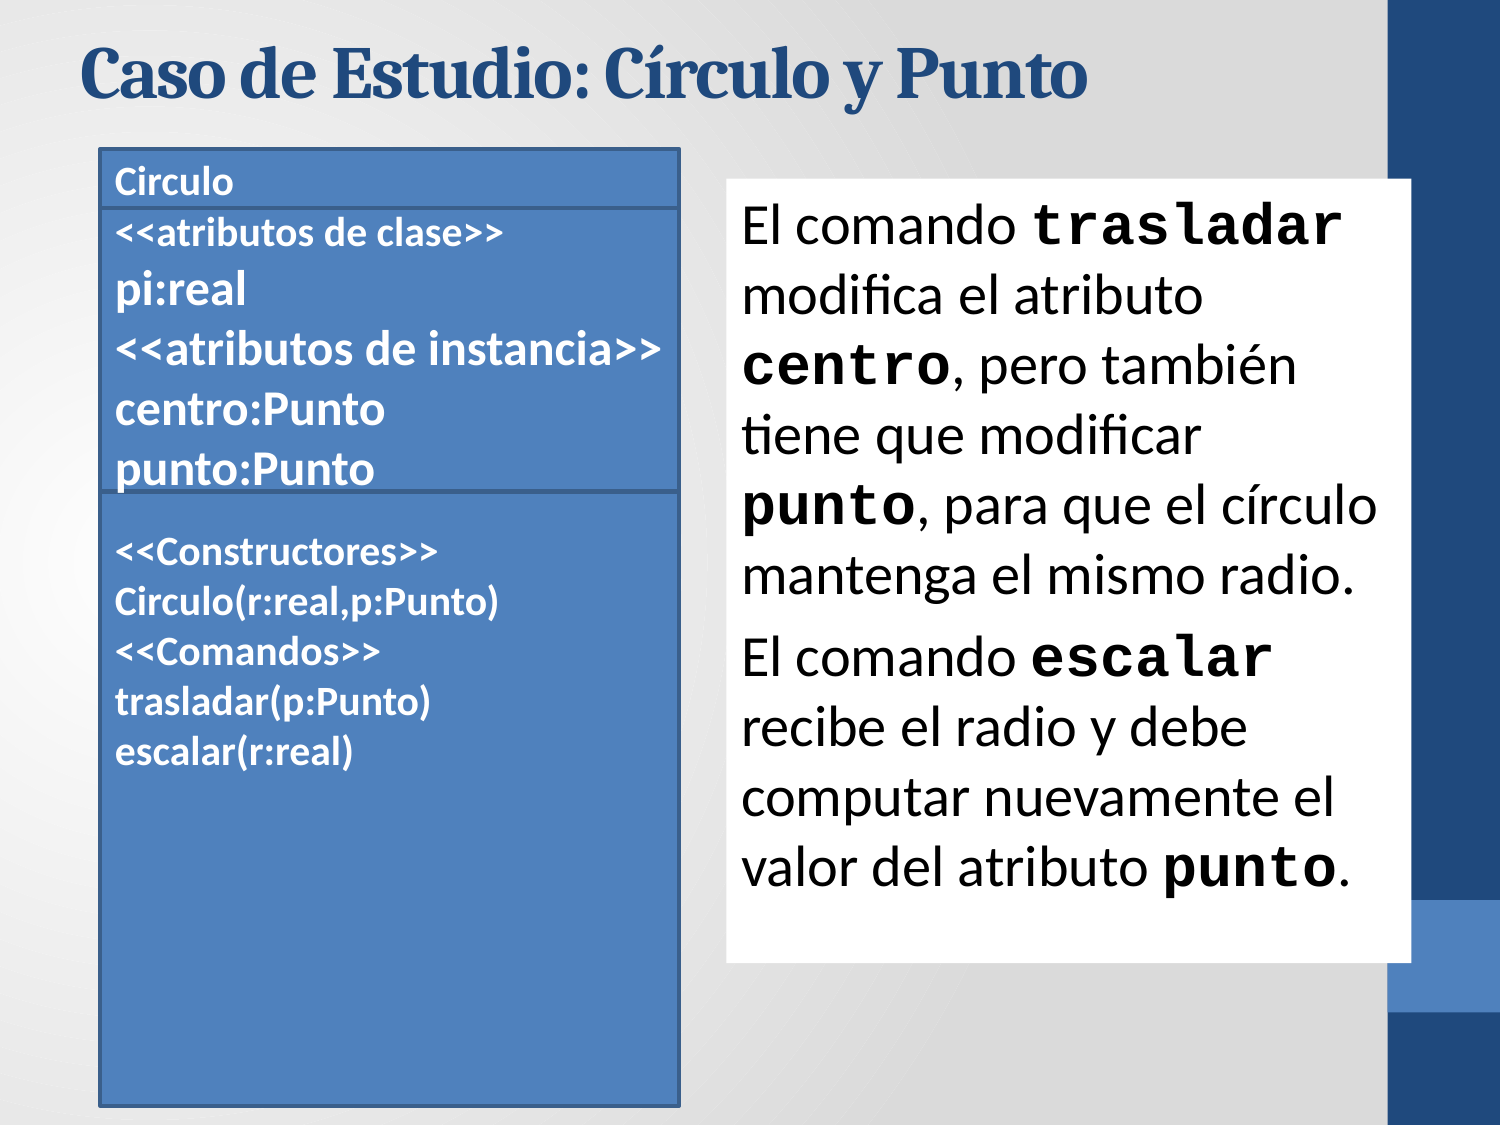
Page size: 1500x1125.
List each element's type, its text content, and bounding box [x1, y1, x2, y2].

title Caso de Estudio: Círculo y Punto [64, 7, 1303, 121]
text_box El comando trasladar modifica el atributo centro, pero también tiene que modificar punto, para que el círculo mantenga el mismo radio. El comando escalar recibe el radio y debe computar nuevamente el valor del atributo punto. [726, 178, 1412, 964]
text_box Circulo [98, 147, 681, 206]
text_box <<atributos de clase>> pi:real <<atributos de instancia>> centro:Punto punto:Punto [98, 206, 681, 494]
text_box <<Constructores>> Circulo(r:real,p:Punto) <<Comandos>> trasladar(p:Punto) escalar(r:real) [98, 494, 681, 1108]
